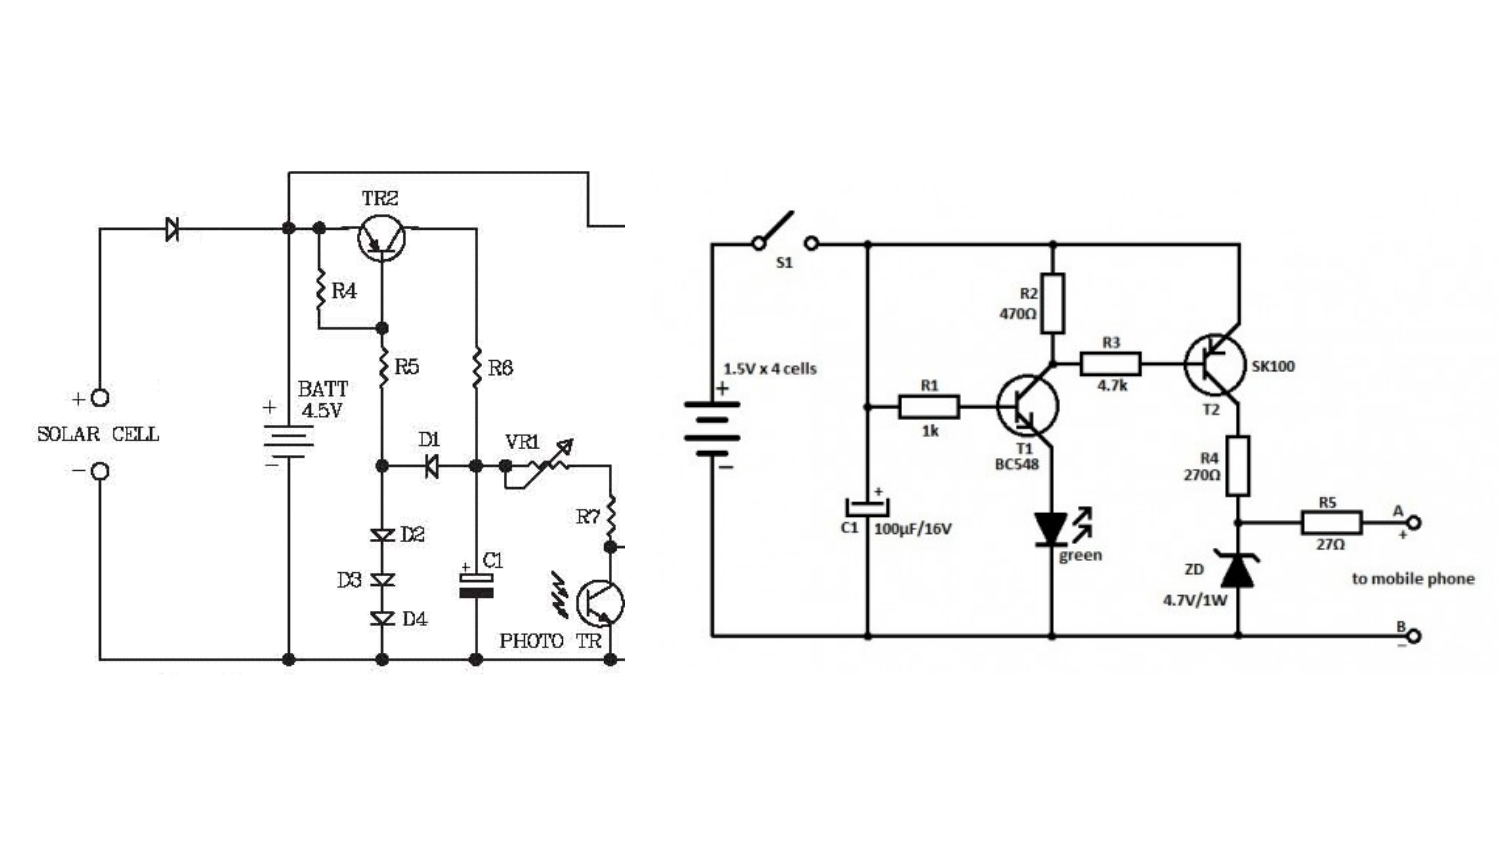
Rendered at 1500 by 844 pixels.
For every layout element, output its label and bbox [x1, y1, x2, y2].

picture [651, 169, 1500, 675]
picture [24, 136, 625, 708]
